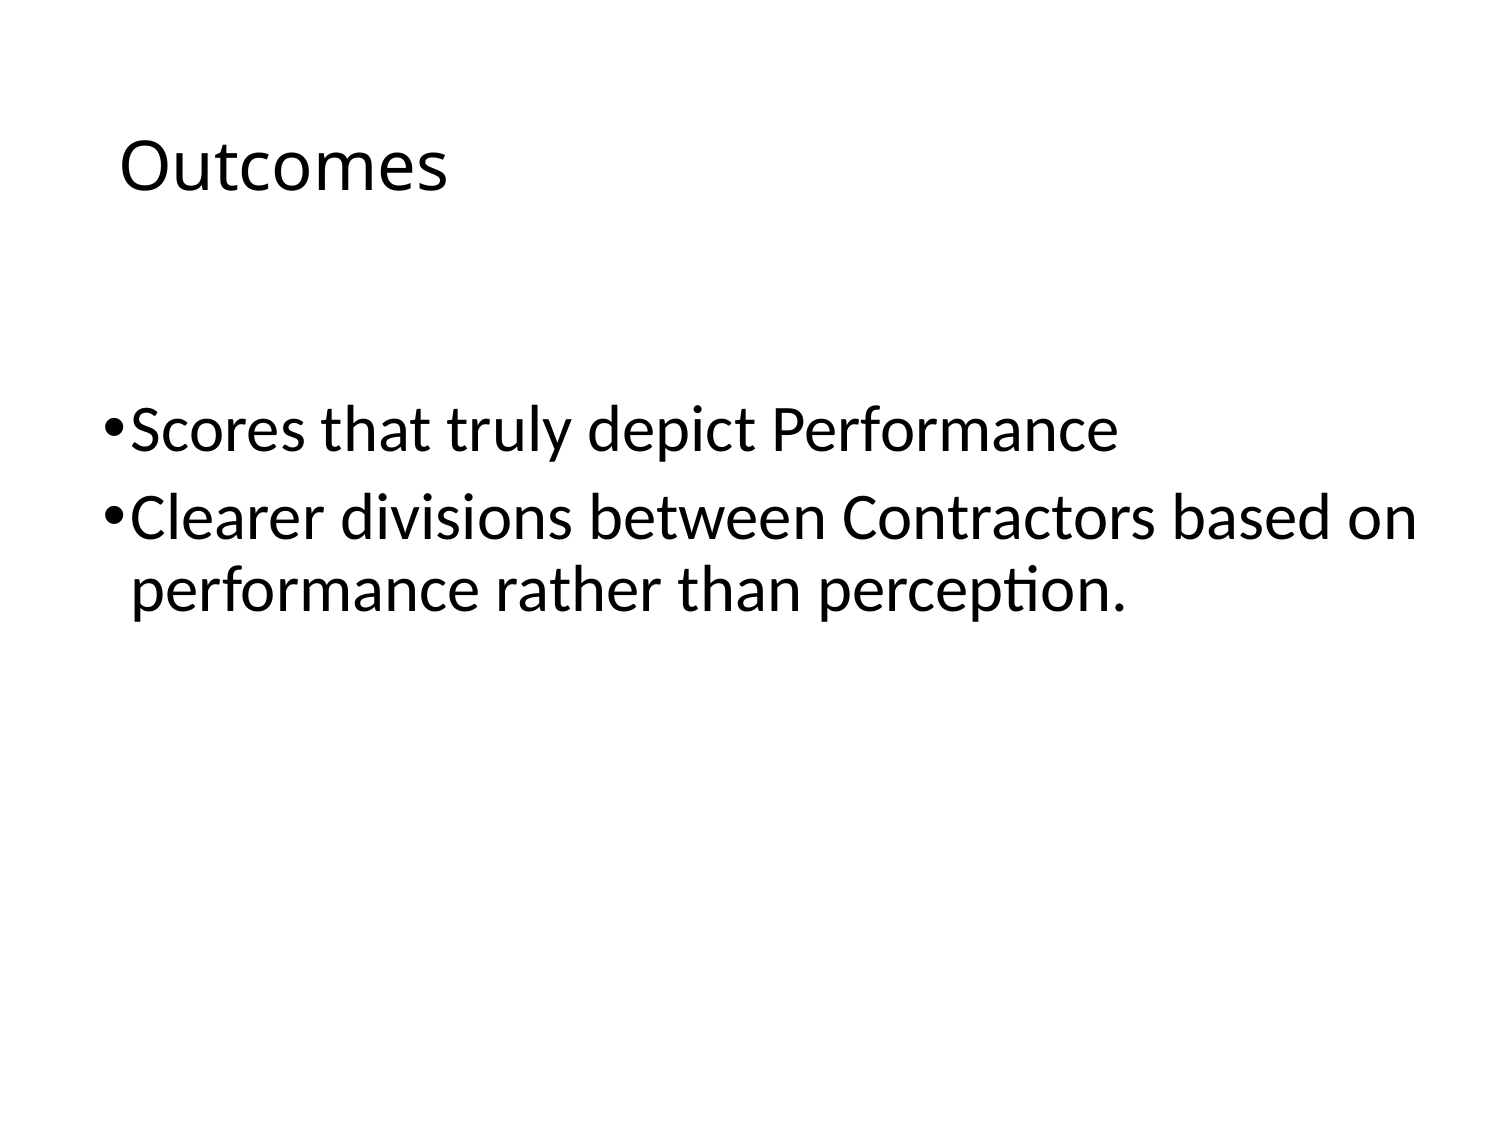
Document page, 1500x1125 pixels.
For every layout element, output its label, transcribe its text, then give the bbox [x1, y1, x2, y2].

title Outcomes [103, 59, 1397, 278]
list Scores that truly depict Performance Clearer divisions between Contractors based on performance rather than perception. [87, 386, 1450, 888]
